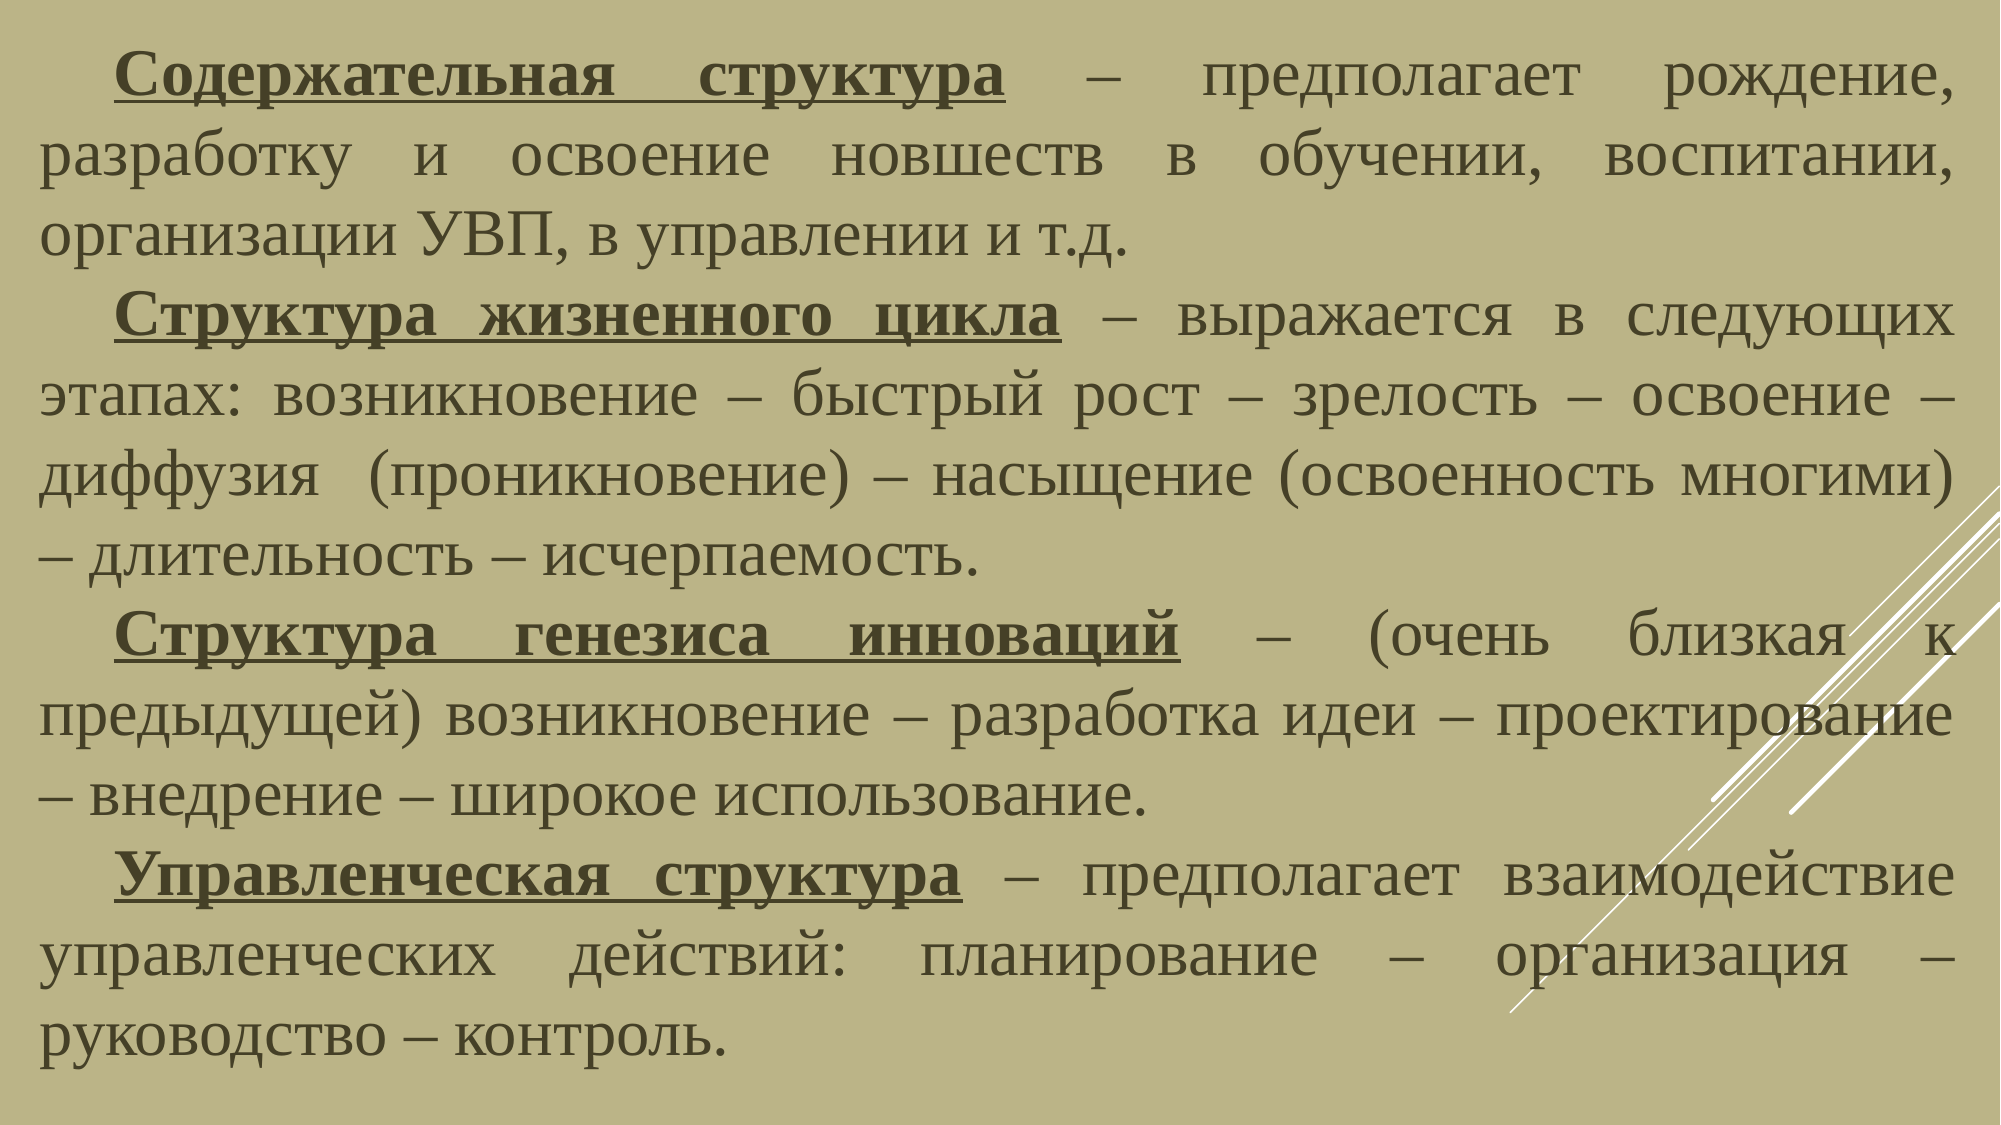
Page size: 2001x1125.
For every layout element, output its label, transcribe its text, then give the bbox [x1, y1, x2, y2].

text_box Содержательная структура – предполагает рождение, разработку и освоение новшеств в обучении, воспитании, организации УВП, в управлении и т.д. Структура жизненного цикла – выражается в следующих этапах: возникновение – быстрый рост – зрелость – освоение – диффузия (проникновение) – насыщение (освоенность многими) – длительность – исчерпаемость. Структура генезиса инноваций – (очень близкая к предыдущей) возникновение – разработка идеи – проектирование – внедрение – широкое использование. Управленческая структура – предполагает взаимодействие управленческих действий: планирование – организация – руководство – контроль. [24, 21, 1972, 1076]
